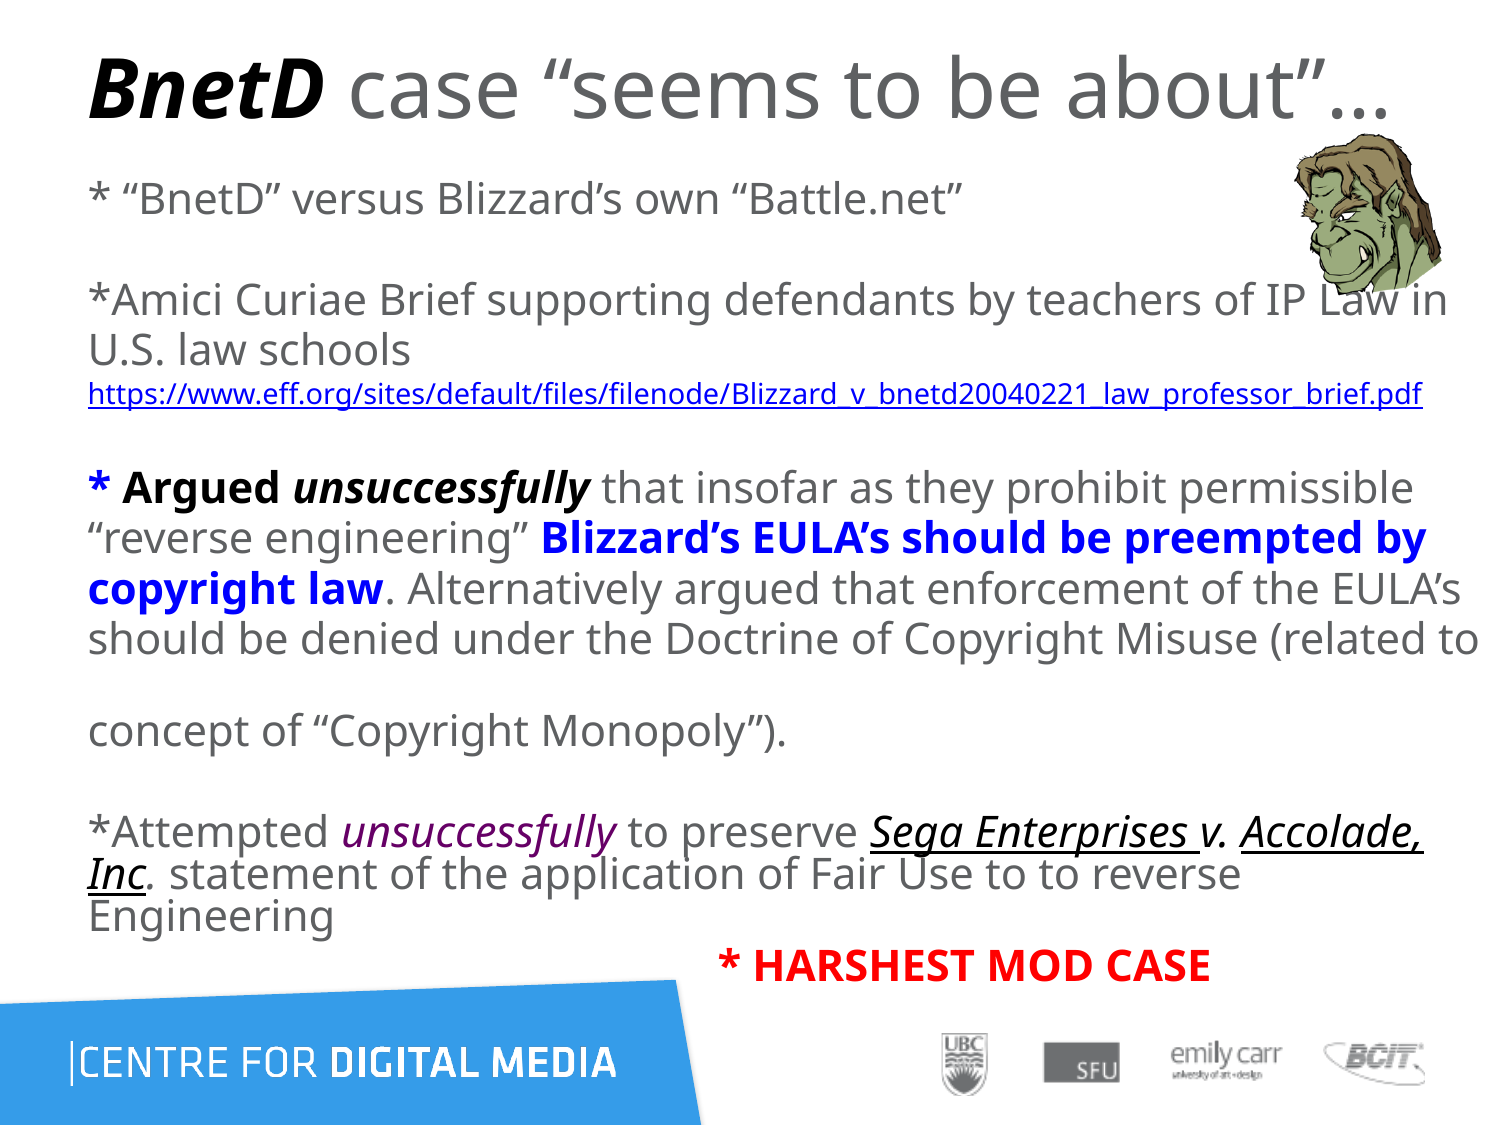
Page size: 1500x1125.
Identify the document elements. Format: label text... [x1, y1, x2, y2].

picture [1284, 124, 1456, 304]
list * “BnetD” versus Blizzard’s own “Battle.net” *Amici Curiae Brief supporting defendants by teachers of IP Law in U.S. law schools https://www.eff.org/sites/default/files/filenode/Blizzard_v_bnetd20040221_law_professor_brief.pdf * Argued unsuccessfully that insofar as they prohibit permissible “reverse engineering” Blizzard’s EULA’s should be preempted by copyright law. Alternatively argued that enforcement of the EULA’s should be denied under the Doctrine of Copyright Misuse (related to concept of “Copyright Monopoly”). *Attempted unsuccessfully to preserve Sega Enterprises v. Accolade, Inc. statement of the application of Fair Use to to reverse Engineering * HARSHEST MOD CASE [75, 168, 1500, 1025]
title BnetD case “seems to be about”… [75, 1, 1425, 168]
